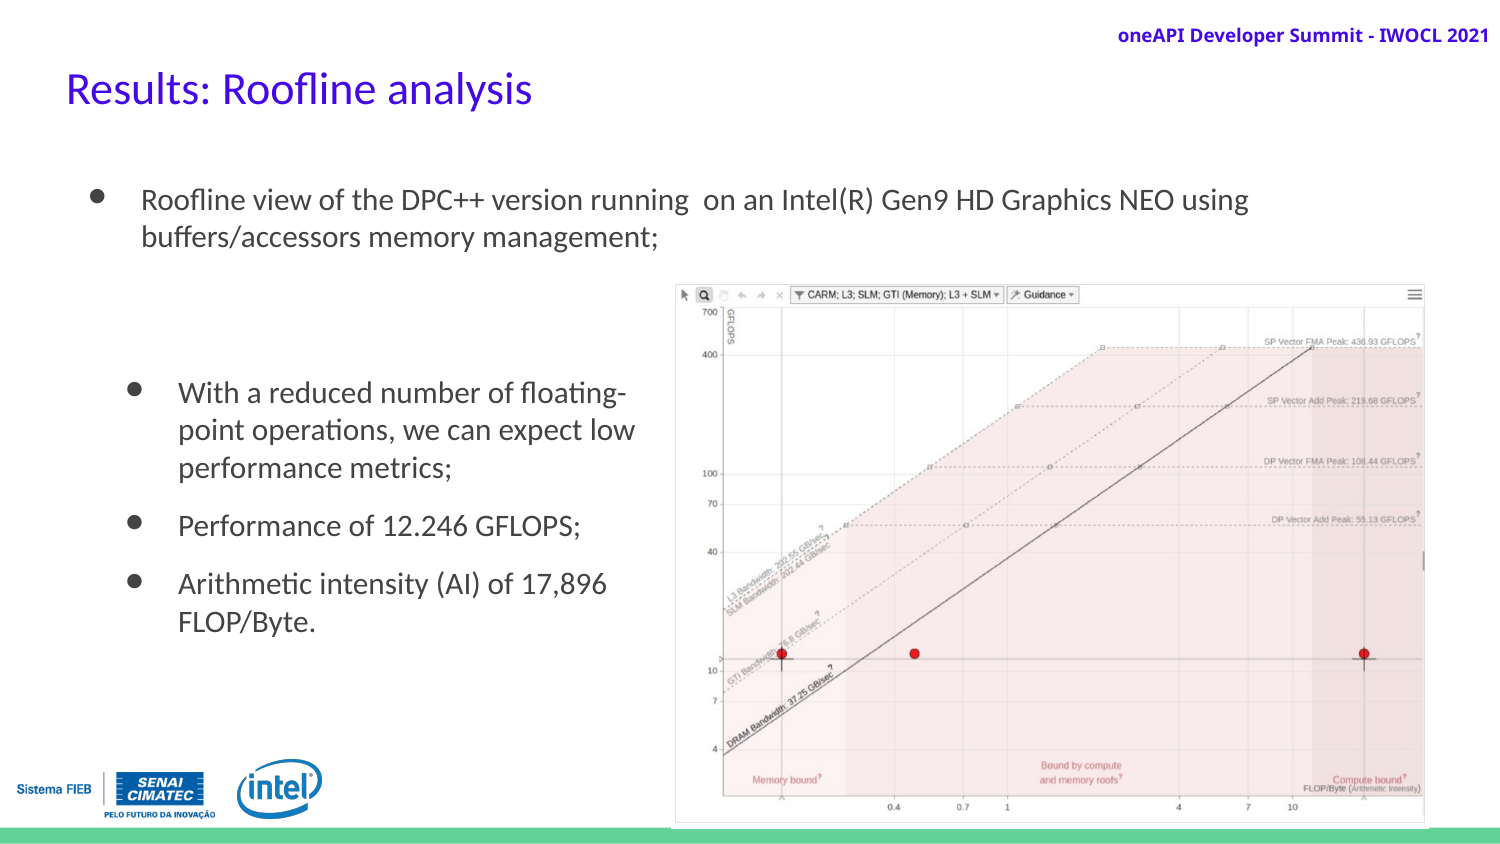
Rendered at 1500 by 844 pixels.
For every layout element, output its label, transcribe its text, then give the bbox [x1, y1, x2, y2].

picture [671, 278, 1429, 830]
text_box oneAPI Developer Summit - IWOCL 2021 [4, 0, 1500, 62]
title Results: Roofline analysis [51, 62, 1449, 130]
picture [17, 772, 215, 819]
list Roofline view of the DPC++ version running on an Intel(R) Gen9 HD Graphics NEO using buffers/accessors memory management; [51, 164, 1397, 725]
text_box With a reduced number of floating-point operations, we can expect low performance metrics; Performance of 12.246 GFLOPS; Arithmetic intensity (AI) of 17,896 FLOP/Byte. [88, 357, 663, 712]
picture [237, 758, 323, 819]
